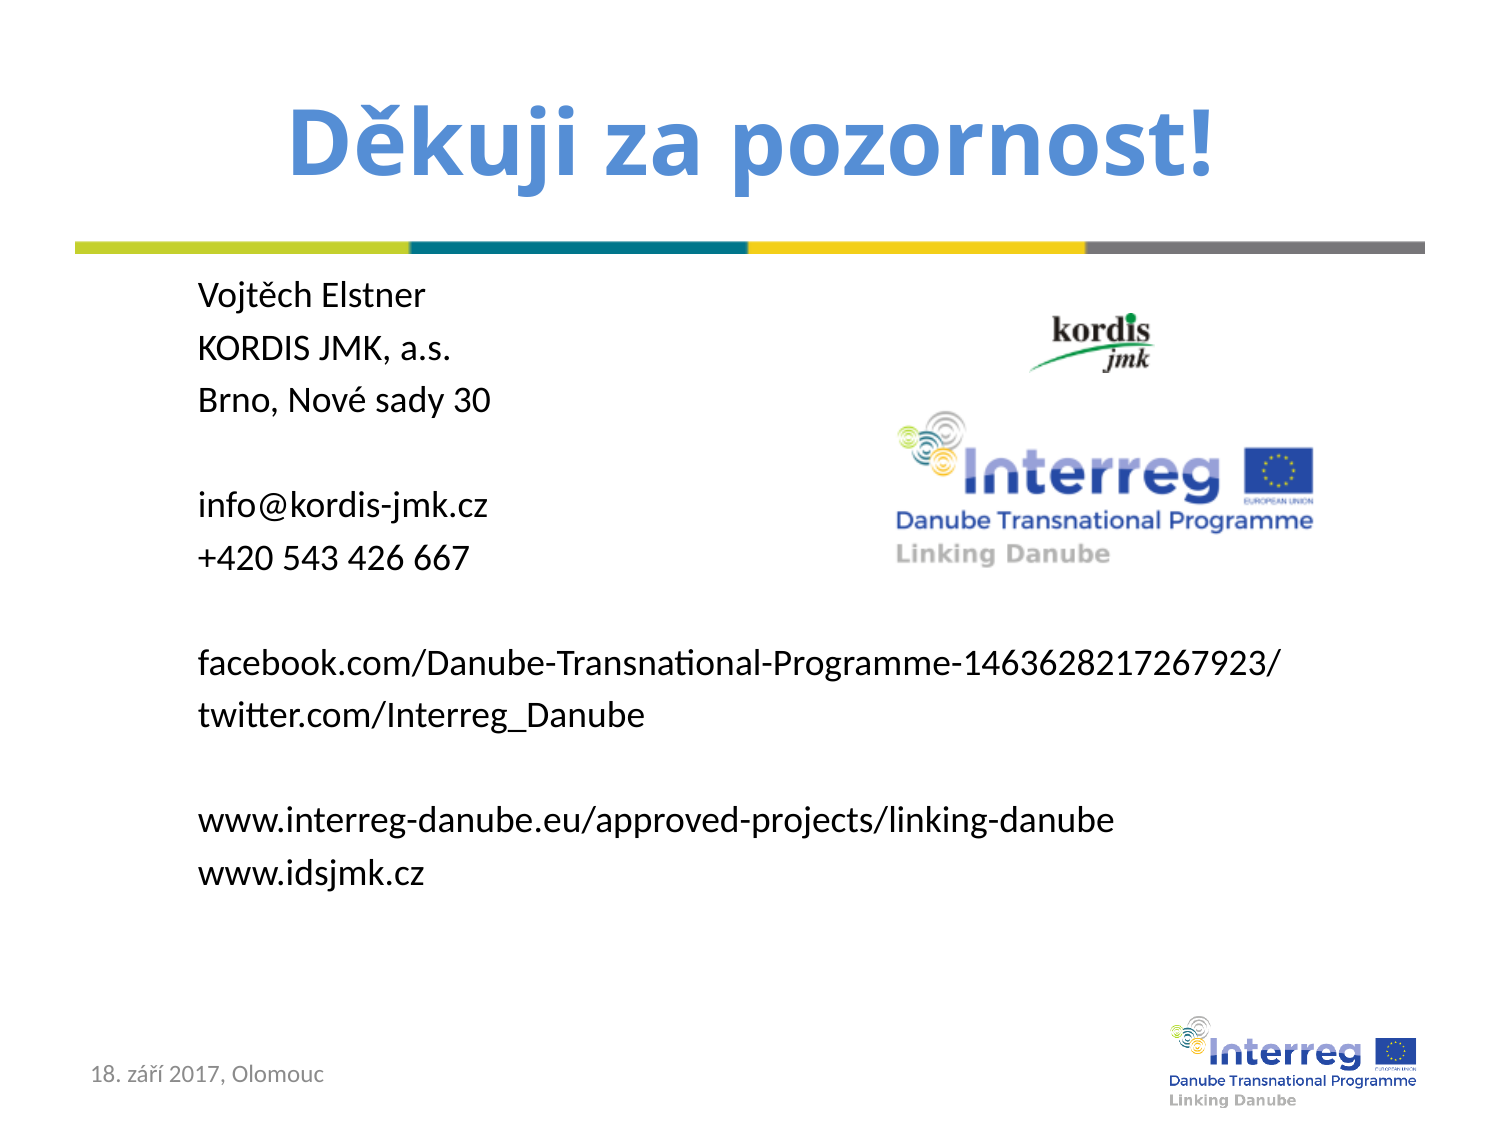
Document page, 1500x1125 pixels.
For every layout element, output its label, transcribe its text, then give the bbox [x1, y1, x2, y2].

picture [1029, 312, 1156, 373]
picture [879, 402, 1329, 571]
footer 18. září 2017, Olomouc [75, 1042, 988, 1103]
picture [1159, 1010, 1425, 1110]
list Vojtěch Elstner KORDIS JMK, a.s. Brno, Nové sady 30 info@kordis-jmk.cz +420 543 426 667 facebook.com/Danube-Transnational-Programme-1463628217267923/ twitter.com/Interreg_Danube www.interreg-danube.eu/approved-projects/linking-danube www.idsjmk.cz [183, 262, 1425, 1005]
picture [75, 241, 1425, 254]
title Děkuji za pozornost! [75, 45, 1425, 233]
